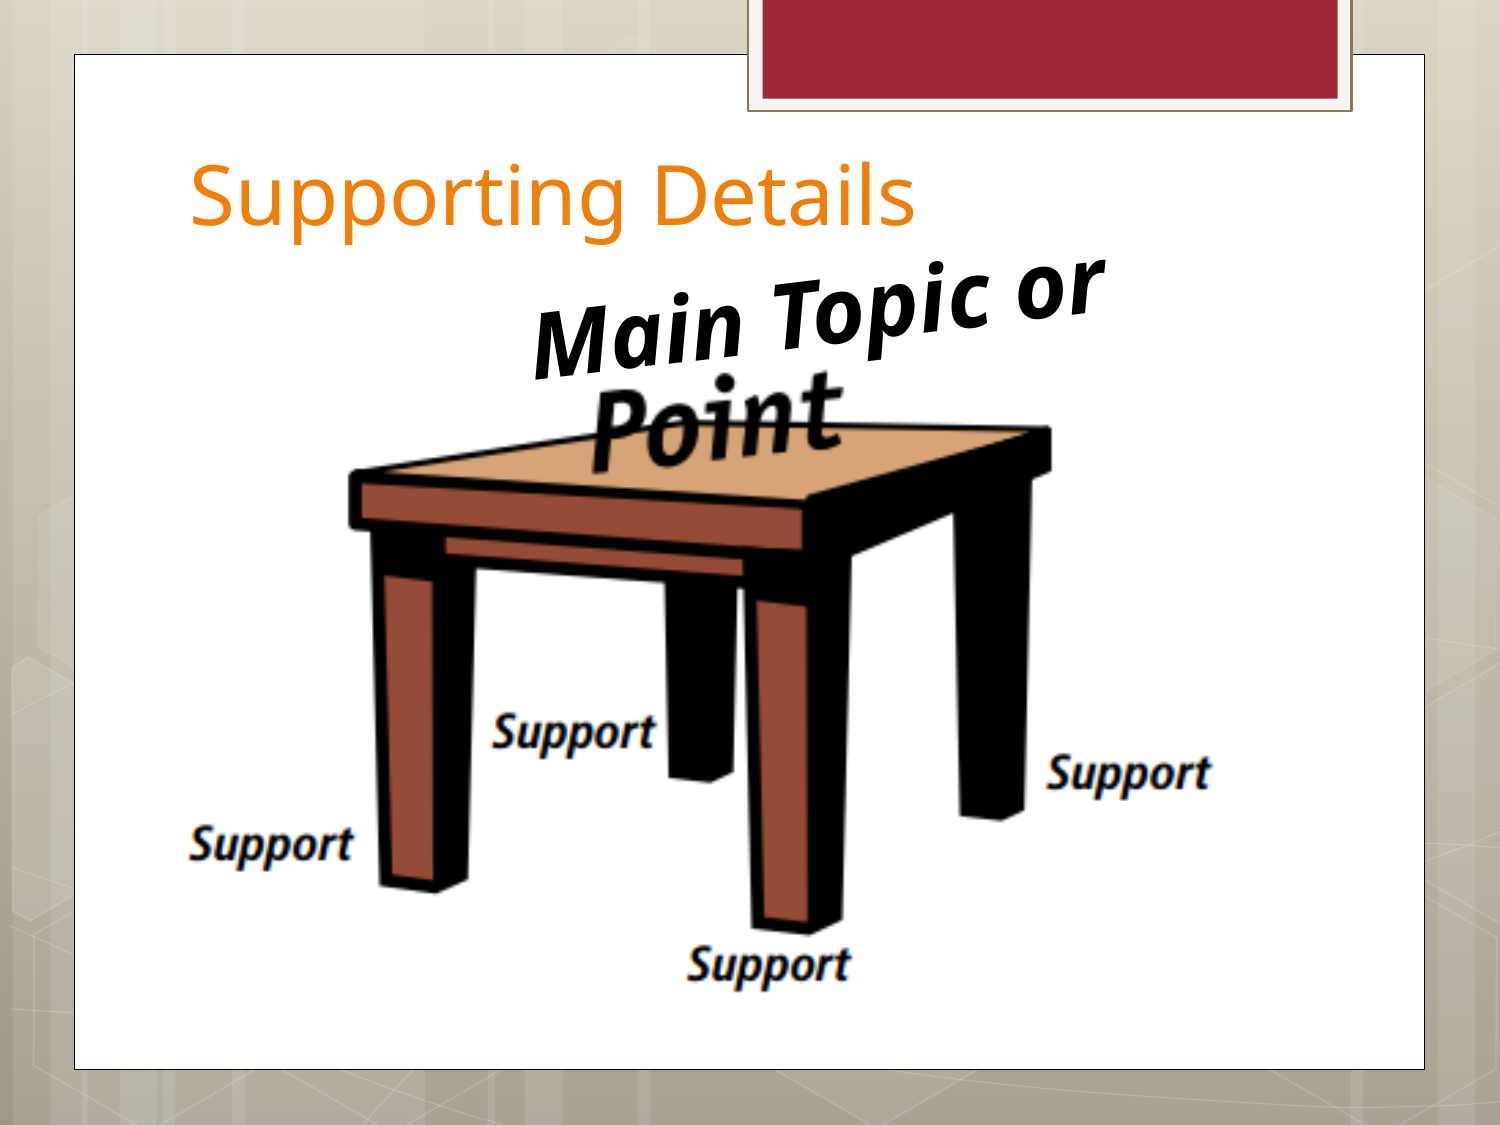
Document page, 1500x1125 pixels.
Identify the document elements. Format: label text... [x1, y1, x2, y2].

text_box Main Topic or [506, 206, 1160, 348]
title Supporting Details [174, 62, 1328, 250]
picture [124, 349, 1276, 1015]
